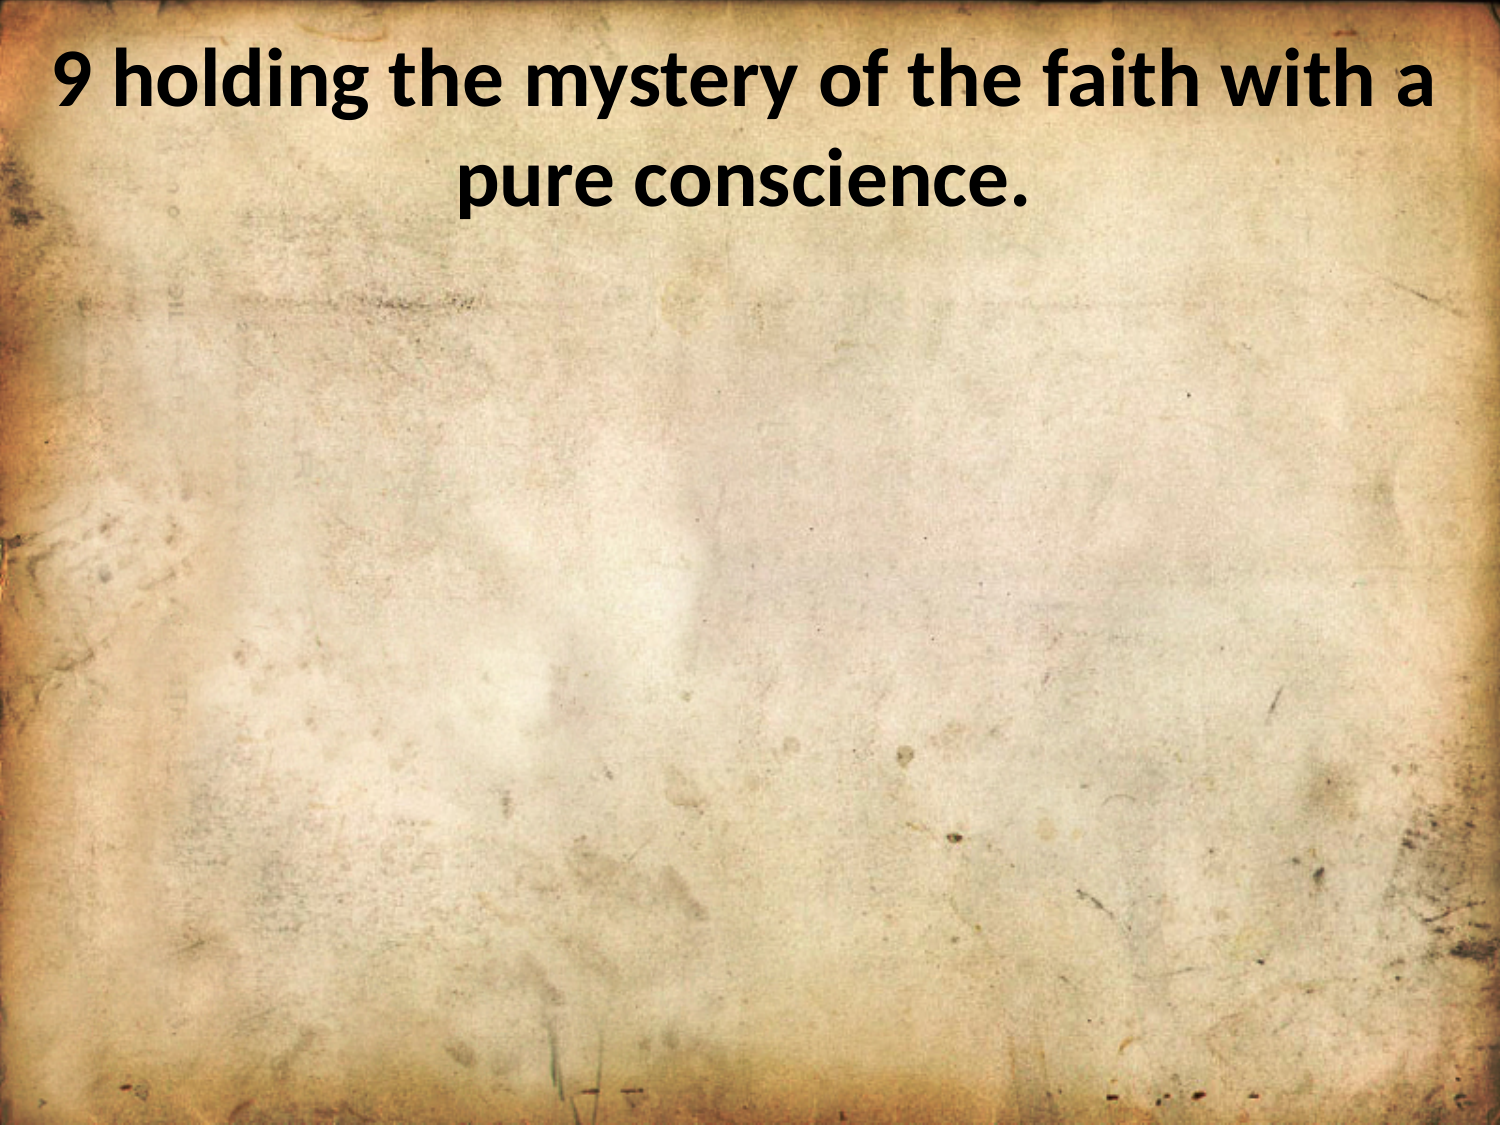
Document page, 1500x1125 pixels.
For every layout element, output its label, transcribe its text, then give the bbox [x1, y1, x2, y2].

picture [0, 0, 1500, 1125]
text_box 9 holding the mystery of the faith with a pure conscience. [12, 15, 1475, 331]
